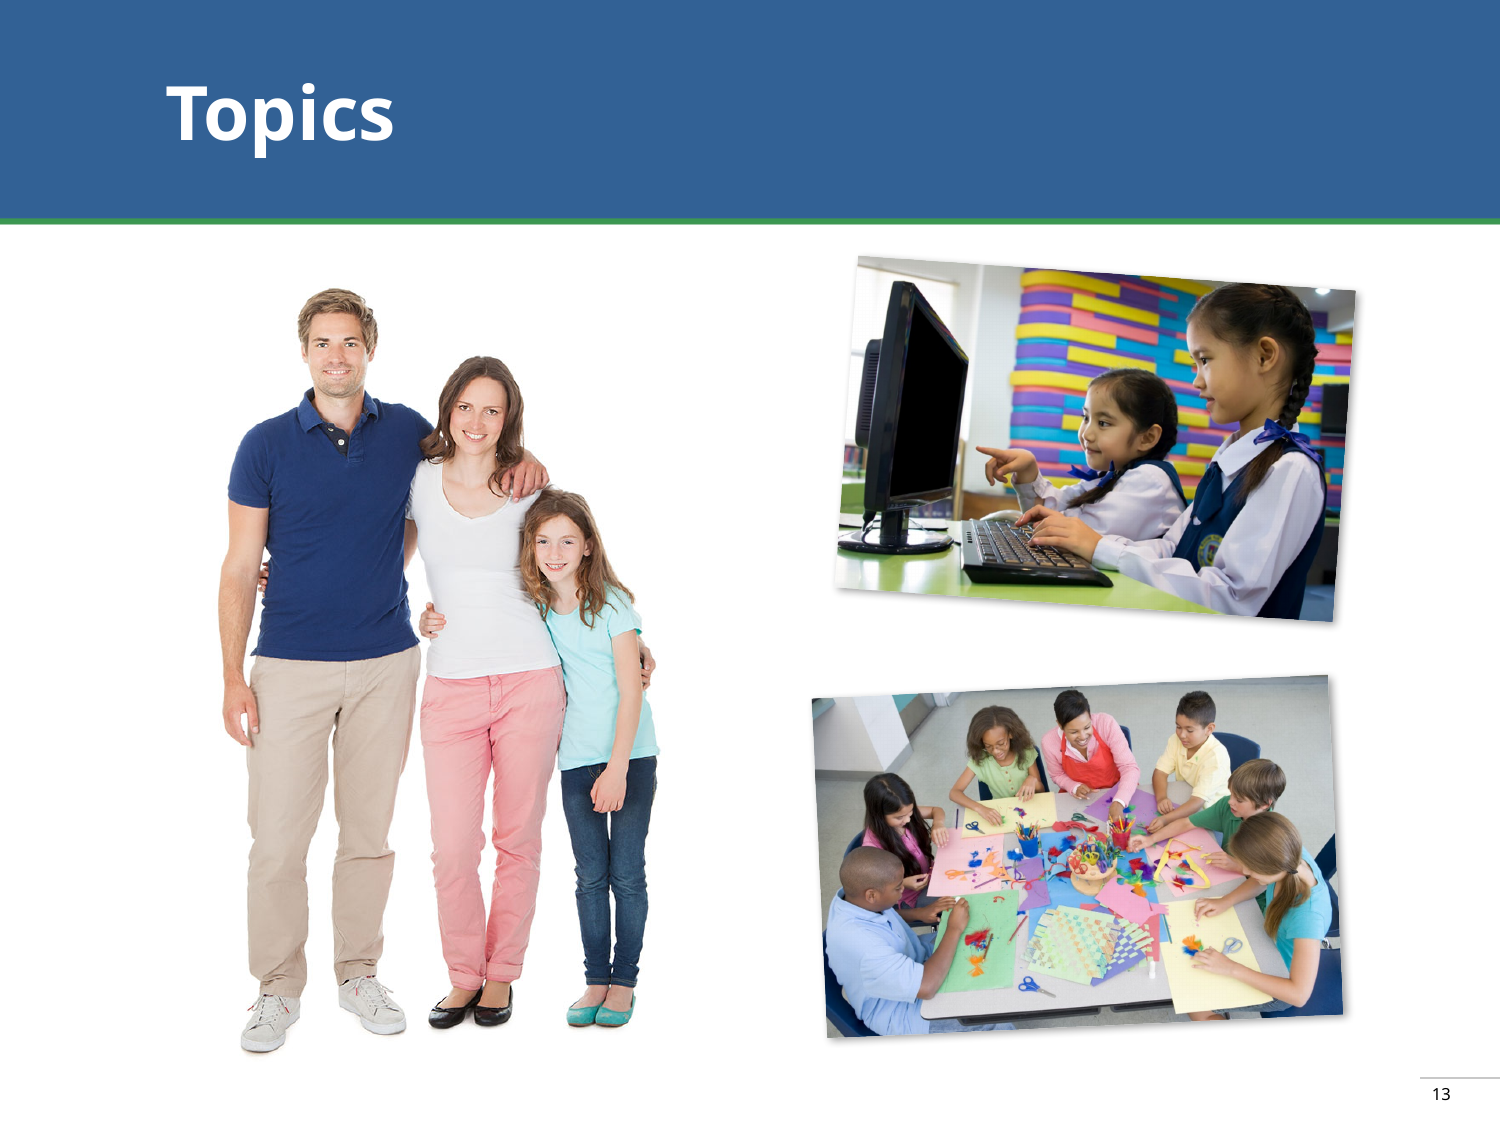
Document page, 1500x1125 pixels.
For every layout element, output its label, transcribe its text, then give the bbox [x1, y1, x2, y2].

title Topics [150, 0, 1350, 221]
slide_number 13 [1431, 1085, 1458, 1106]
picture [0, 0, 1500, 1125]
